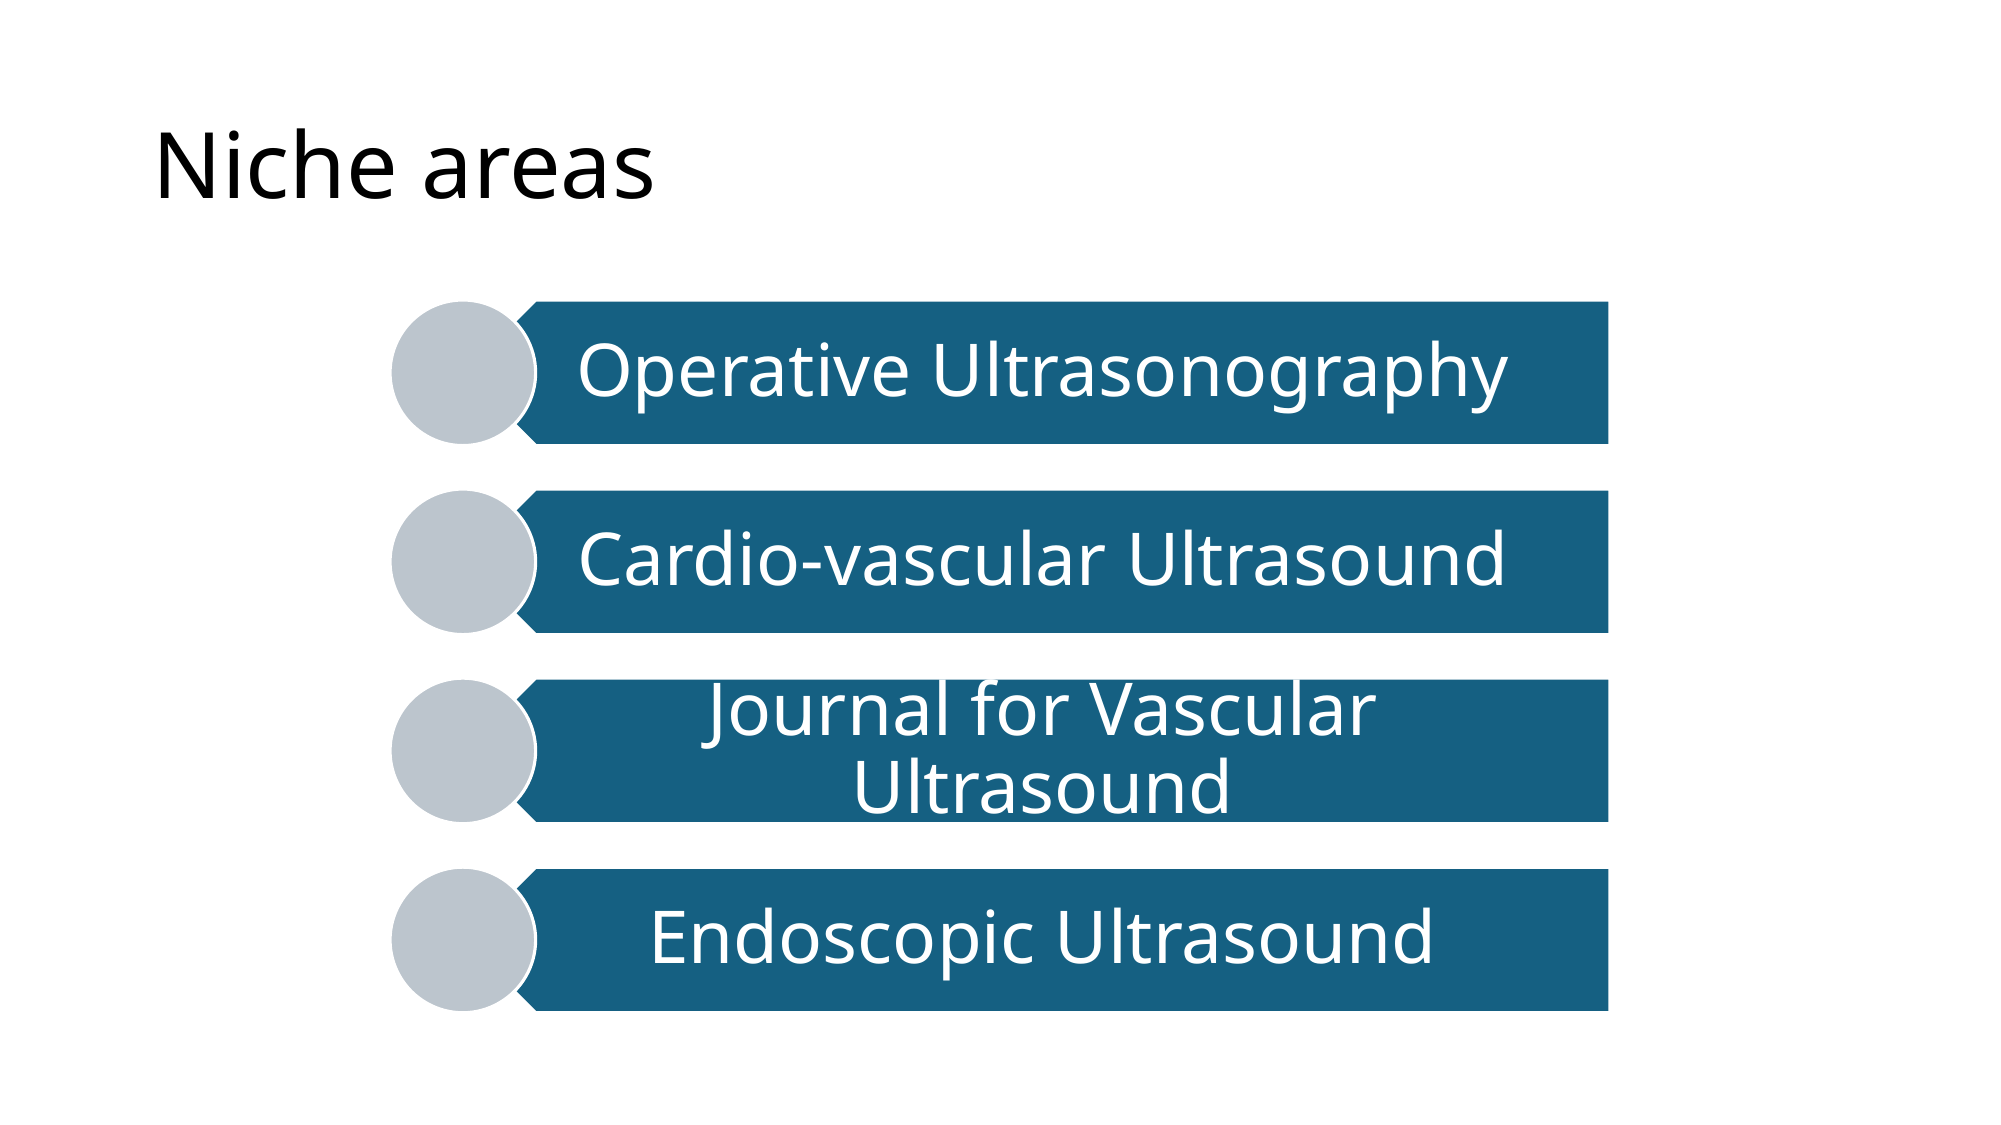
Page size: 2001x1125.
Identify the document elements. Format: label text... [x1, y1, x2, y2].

title Niche areas [137, 59, 1863, 278]
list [136, 298, 1863, 1014]
